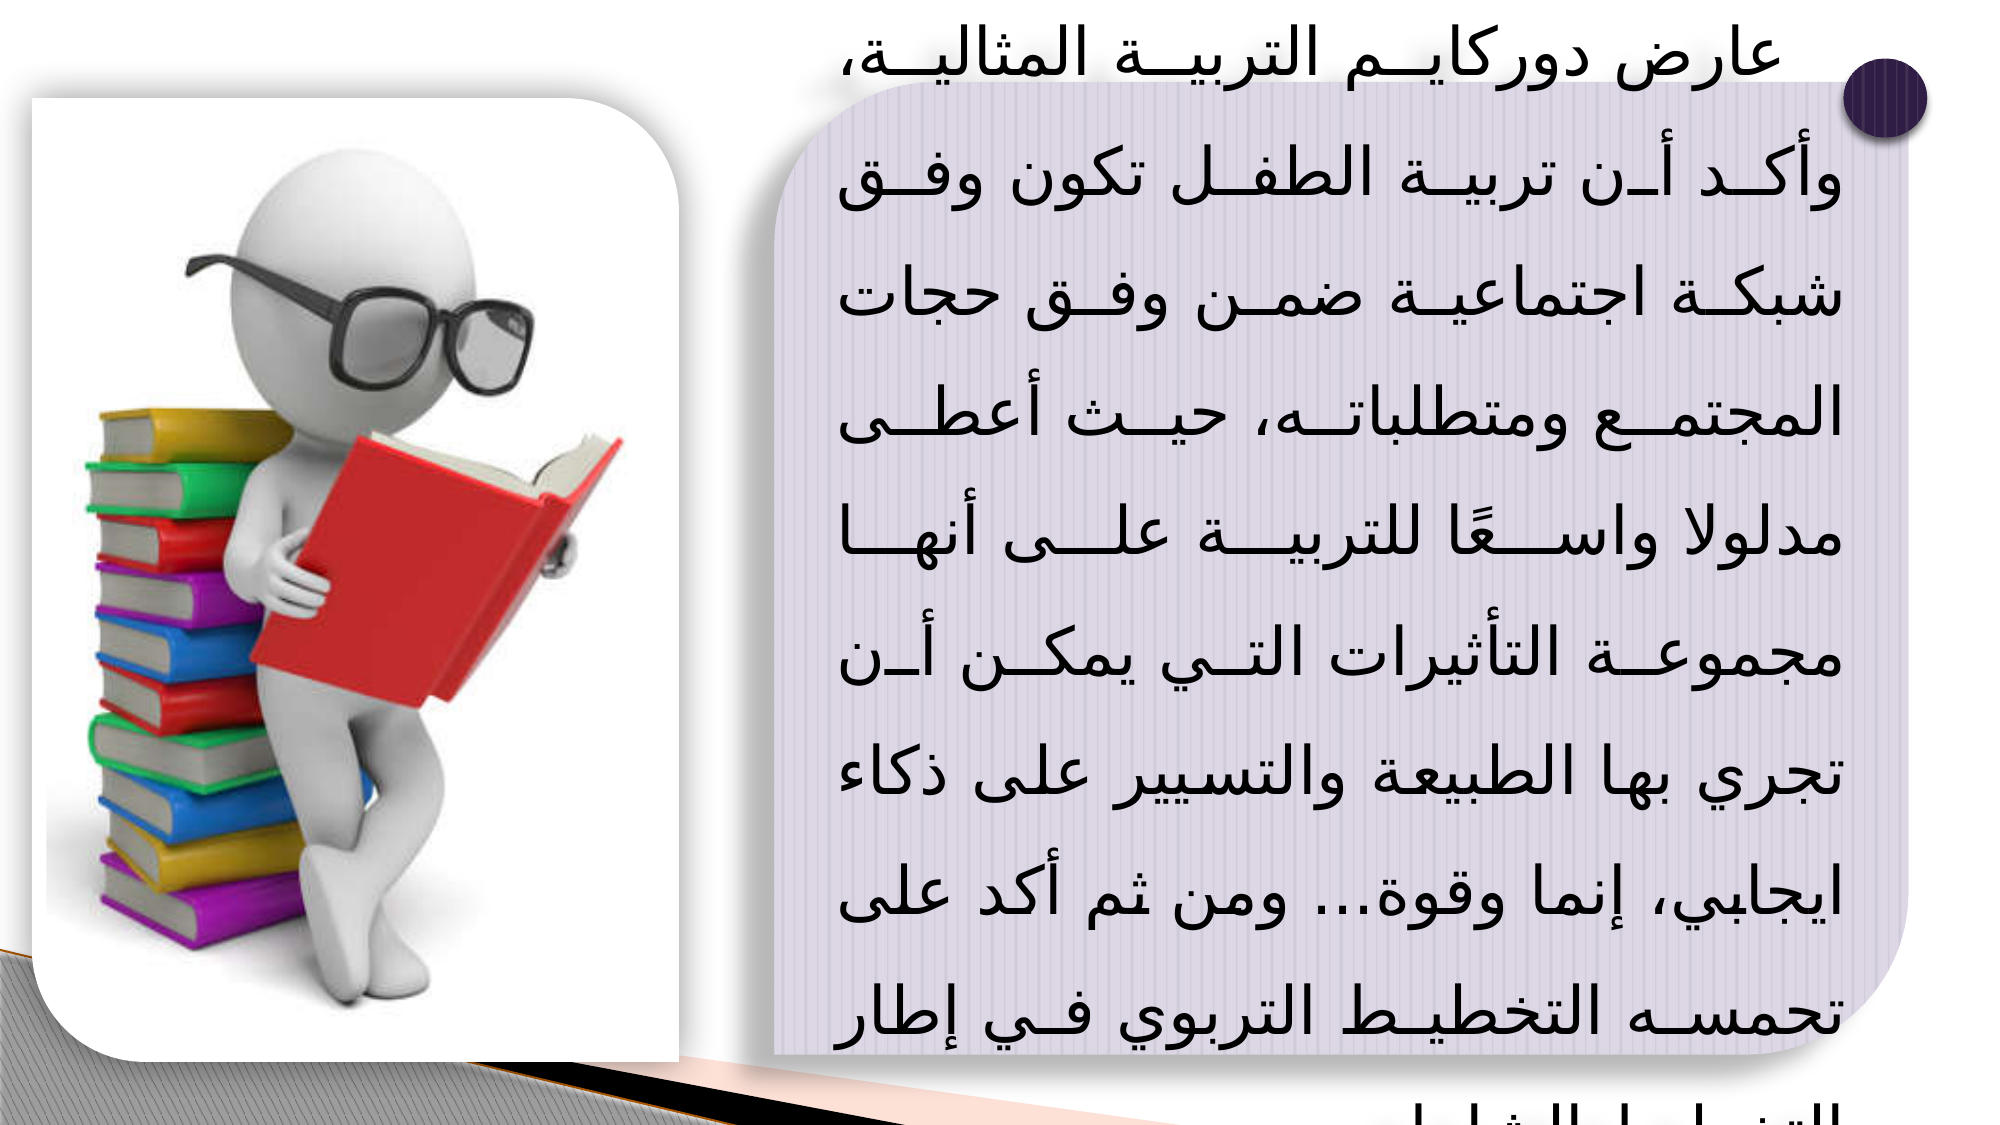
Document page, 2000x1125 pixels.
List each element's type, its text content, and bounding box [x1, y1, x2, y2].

picture [38, 105, 672, 1055]
text_box [1843, 58, 1928, 138]
text_box عارض دوركايم التربية المثالية، وأكد أن تربية الطفل تكون وفق شبكة اجتماعية ضمن وفق حجات المجتمع ومتطلباته، حيث أعطى مدلولا واسعًا للتربية على أنها مجموعة التأثيرات التي يمكن أن تجري بها الطبيعة والتسيير على ذكاء ايجابي، إنما وقوة... ومن ثم أكد على تحمسه التخطيط التربوي في إطار التخطيط الشامل. [773, 81, 1910, 1056]
